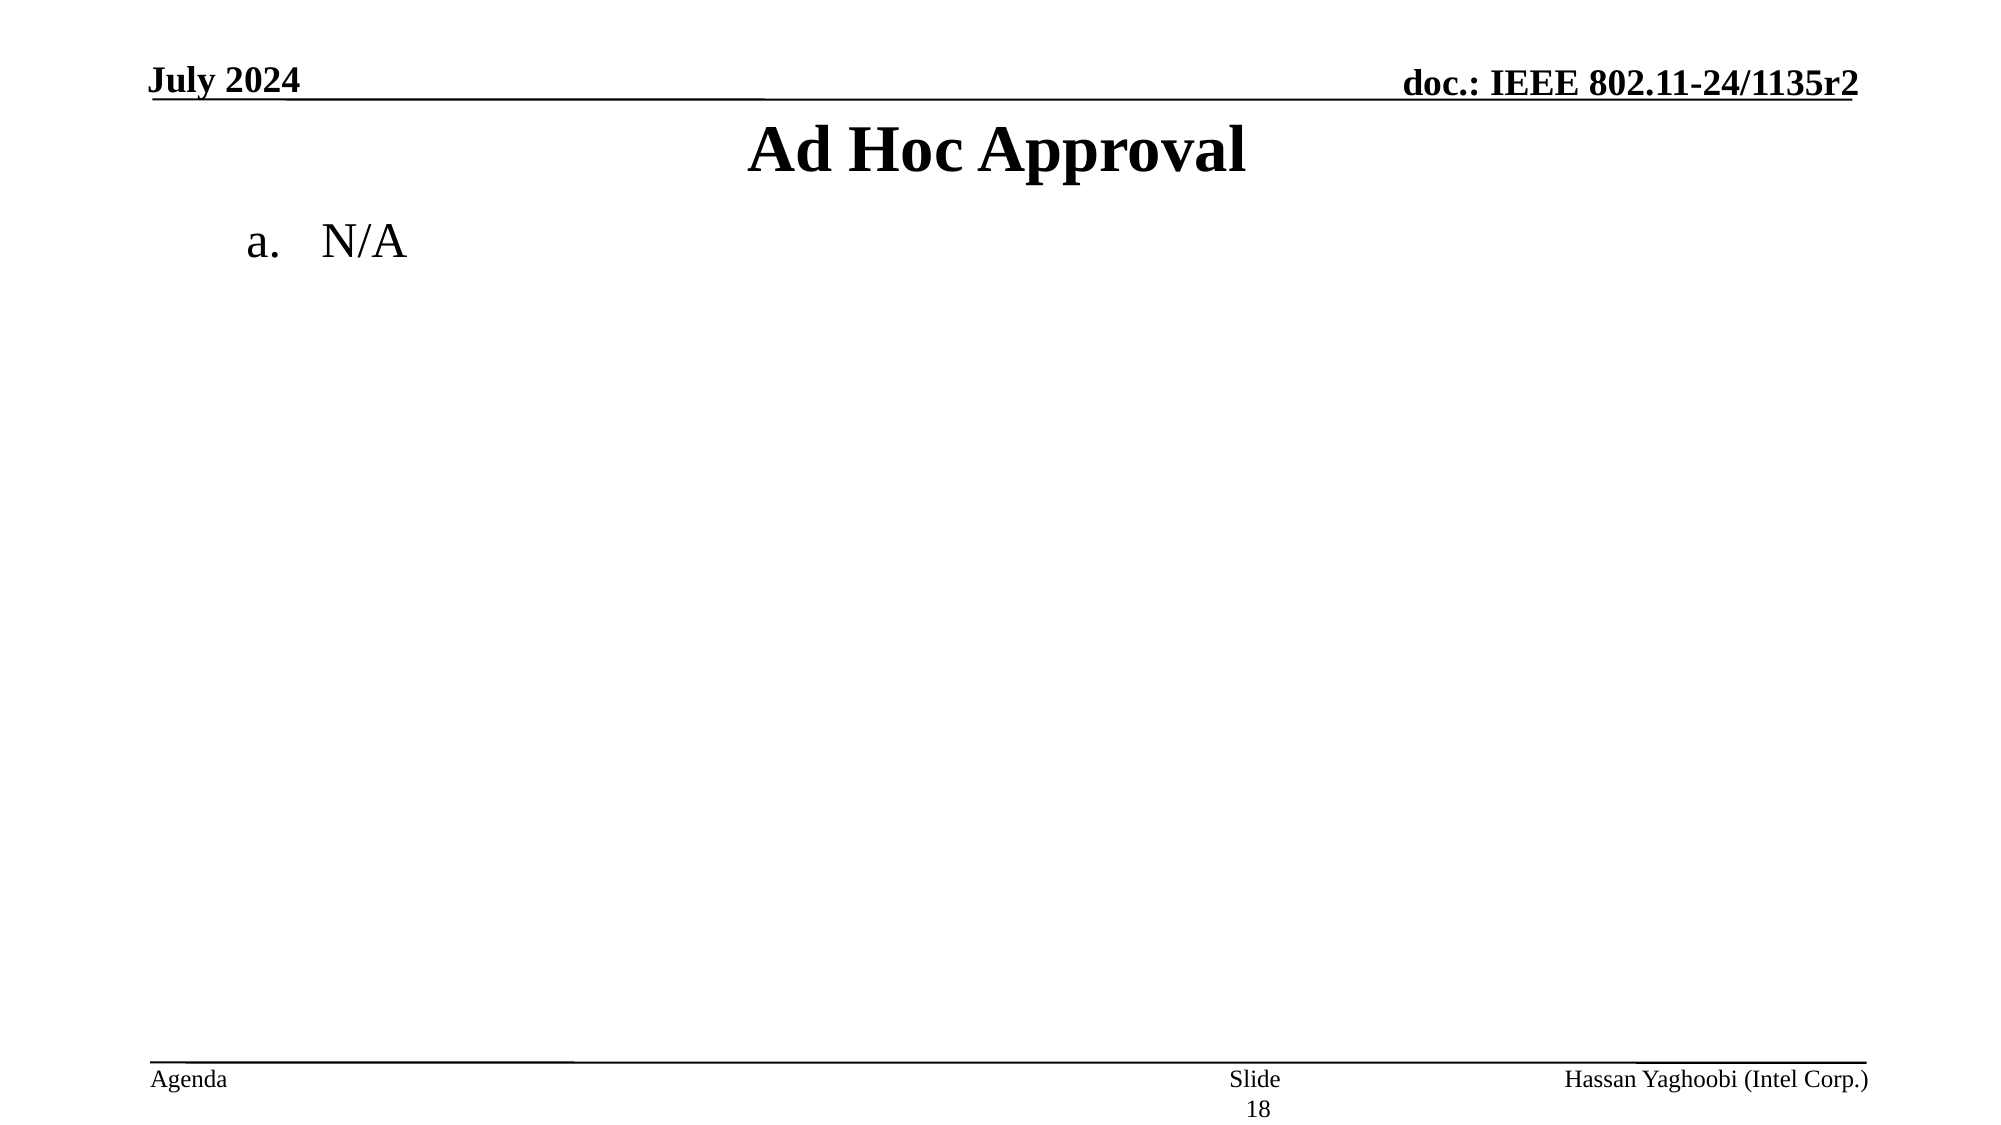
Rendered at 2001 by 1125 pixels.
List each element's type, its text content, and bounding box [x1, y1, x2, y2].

slide_number Slide 18 [1222, 1061, 1295, 1093]
title Ad Hoc Approval [146, 57, 1848, 233]
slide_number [137, 69, 408, 101]
footer Hassan Yaghoobi (Intel Corp.) [1560, 1061, 1869, 1093]
list N/A [230, 199, 1769, 1000]
